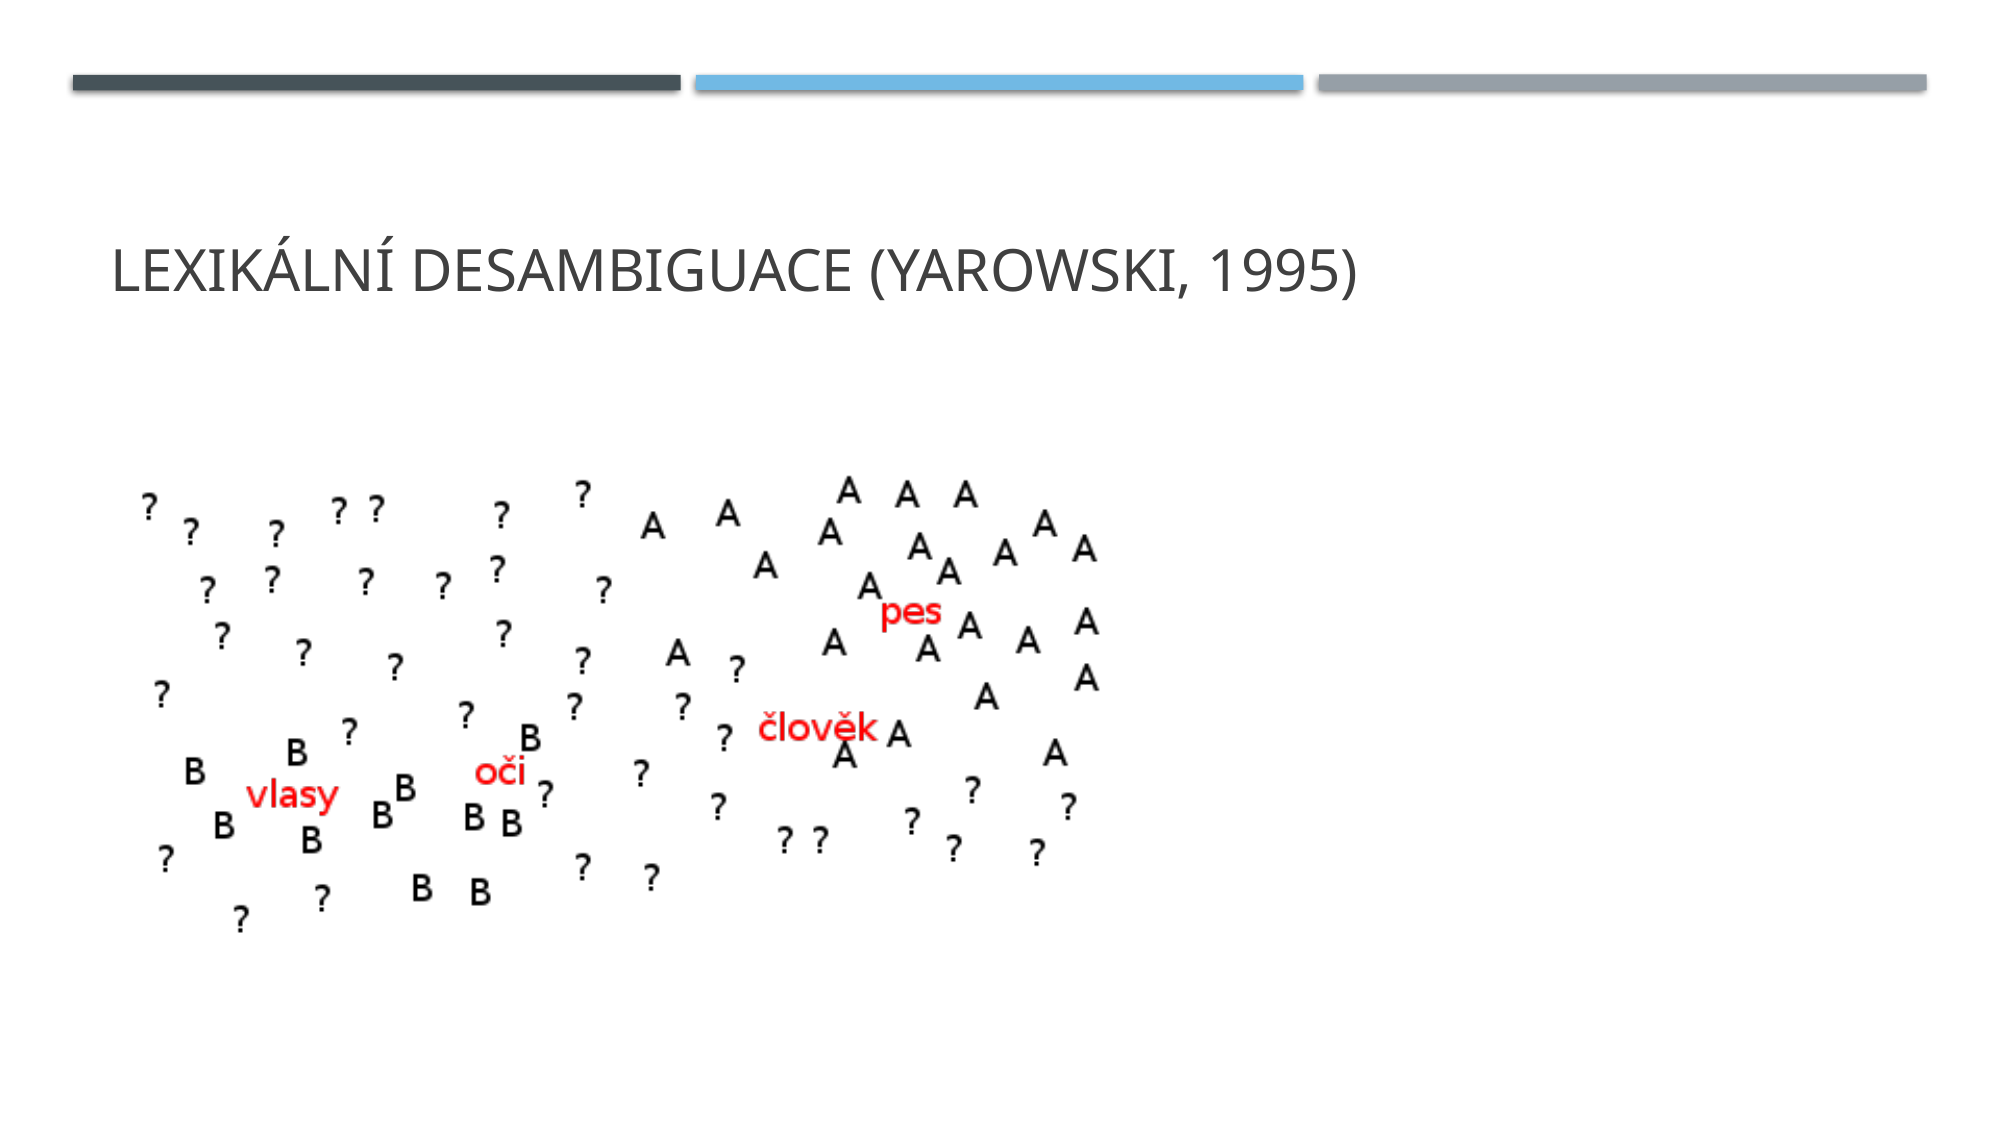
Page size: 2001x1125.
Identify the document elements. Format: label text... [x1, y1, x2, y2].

picture [94, 309, 1429, 936]
title Lexikální desambiguace (Yarowski, 1995) [95, 115, 1905, 311]
